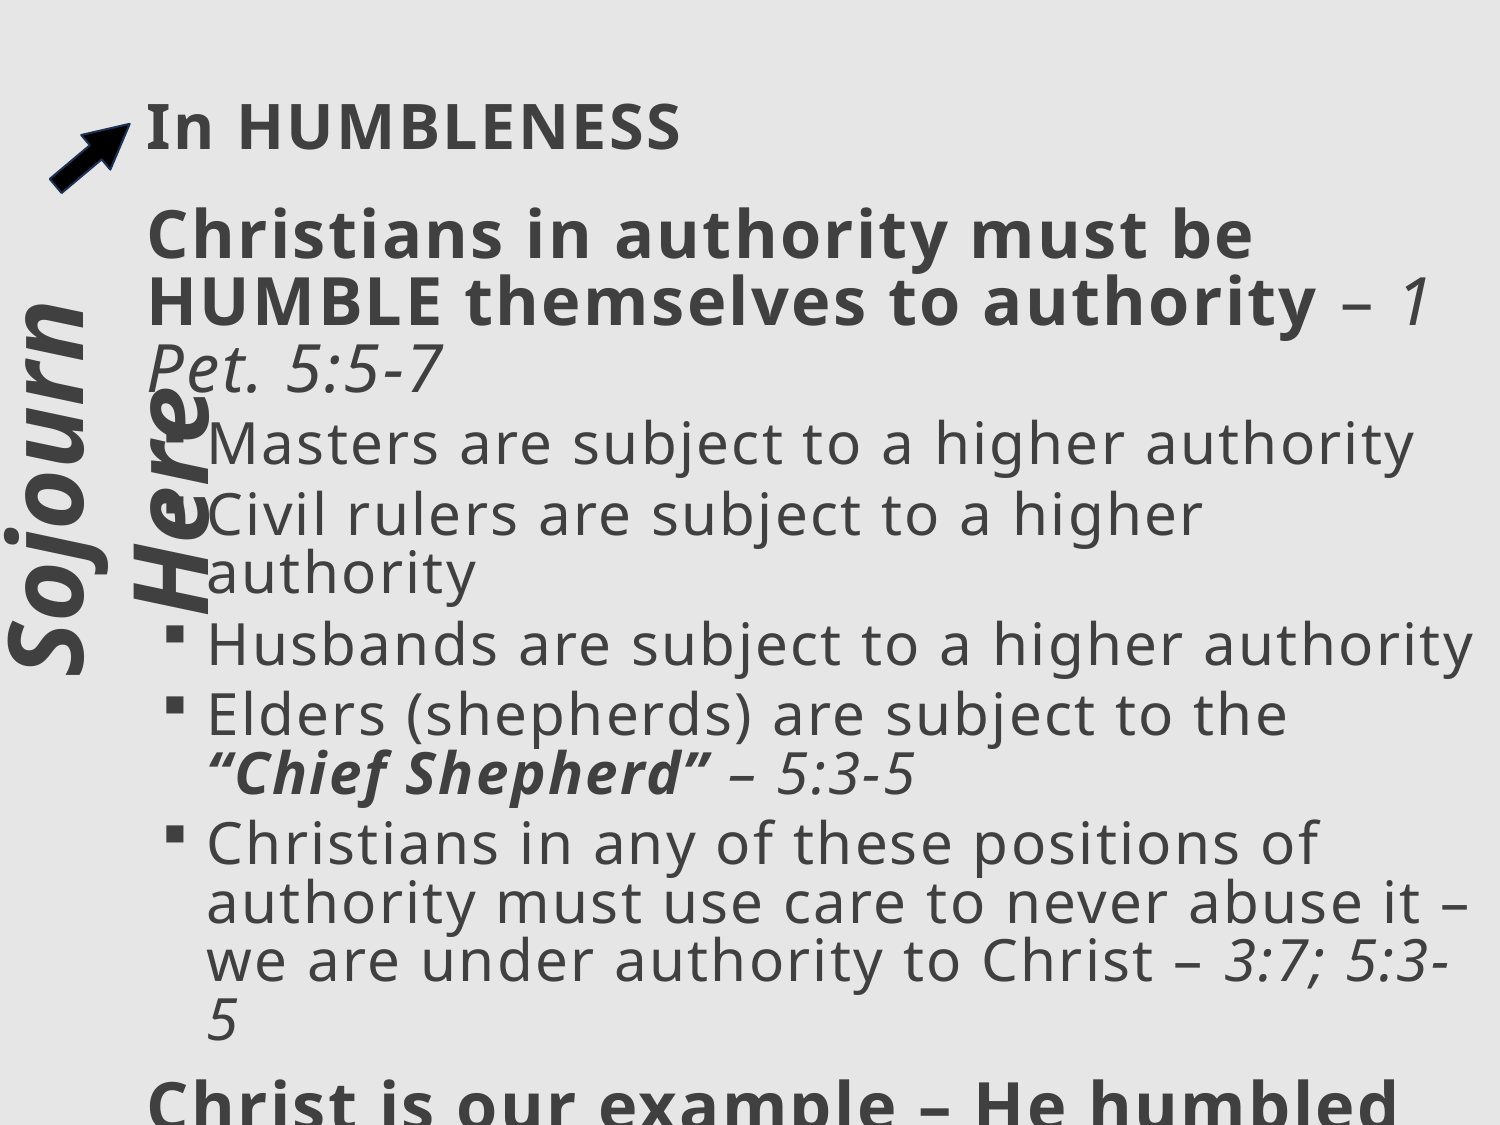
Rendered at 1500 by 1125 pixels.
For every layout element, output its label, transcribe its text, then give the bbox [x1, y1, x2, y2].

text_box Sojourn Here [0, 187, 237, 791]
text_box [48, 122, 131, 194]
list Christians in authority must be HUMBLE themselves to authority – 1 Pet. 5:5-7 Masters are subject to a higher authority Civil rulers are subject to a higher authority Husbands are subject to a higher authority Elders (shepherds) are subject to the “Chief Shepherd” – 5:3-5 Christians in any of these positions of authority must use care to never abuse it – we are under authority to Christ – 3:7; 5:3-5 Christ is our example – He humbled himself to unjust treatment which accomplished the way of our salvation – 3:17-22; Phil. 2:1-8 [128, 187, 1500, 1125]
title In HUMBLENESS [128, 46, 1254, 178]
